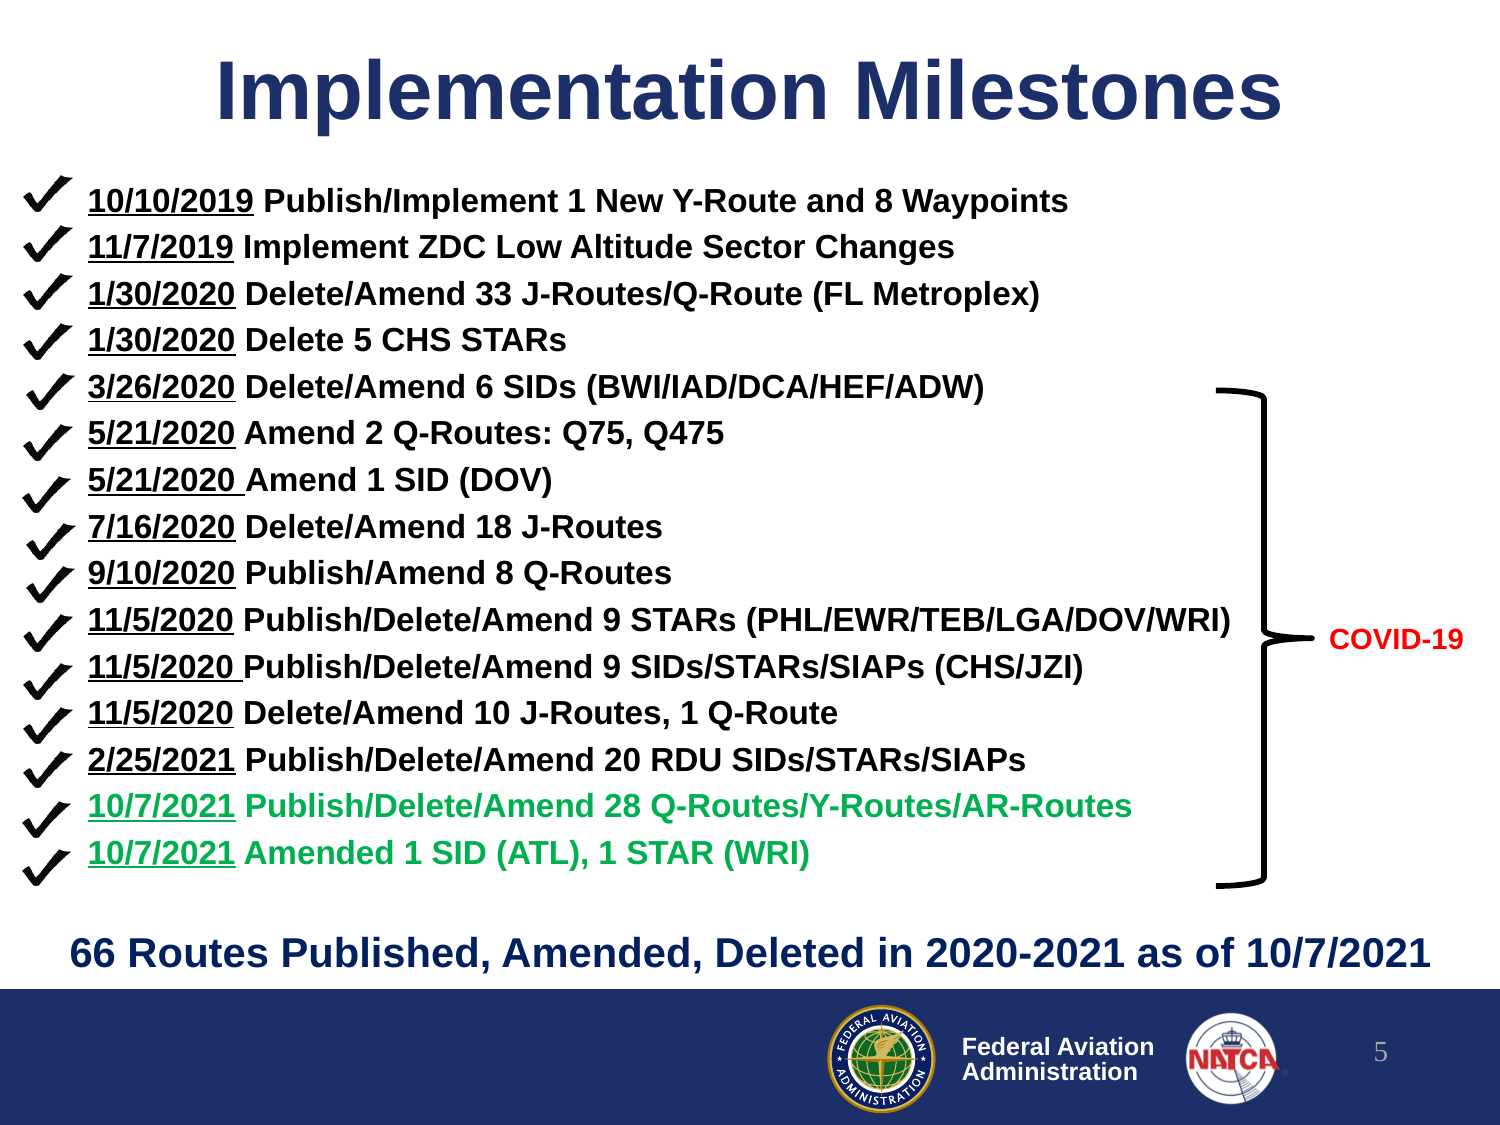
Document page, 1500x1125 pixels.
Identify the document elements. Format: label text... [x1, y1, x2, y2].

title Implementation Milestones [55, 36, 1445, 137]
picture [23, 614, 73, 652]
picture [26, 523, 76, 560]
picture [23, 423, 73, 461]
picture [23, 273, 73, 310]
picture [1185, 1100, 1288, 1105]
slide_number 5 [1091, 1026, 1404, 1100]
text_box [1264, 661, 1297, 672]
picture [25, 565, 76, 603]
picture [21, 475, 72, 513]
picture [23, 751, 73, 789]
text_box 66 Routes Published, Amended, Deleted in 2020-2021 as of 10/7/2021 [0, 918, 1500, 1026]
picture [23, 174, 73, 212]
picture [21, 801, 72, 839]
picture [25, 373, 76, 411]
text_box COVID-19 [1314, 612, 1479, 663]
picture [23, 706, 73, 744]
picture [21, 849, 72, 887]
list 10/10/2019 Publish/Implement 1 New Y-Route and 8 Waypoints 11/7/2019 Implement ZDC Low Altitude Sector Changes 1/30/2020 Delete/Amend 33 J-Routes/Q-Route (FL Metroplex) 1/30/2020 Delete 5 CHS STARs 3/26/2020 Delete/Amend 6 SIDs (BWI/IAD/DCA/HEF/ADW) 5/21/2020 Amend 2 Q-Routes: Q75, Q475 5/21/2020 Amend 1 SID (DOV) 7/16/2020 Delete/Amend 18 J-Routes 9/10/2020 Publish/Amend 8 Q-Routes 11/5/2020 Publish/Delete/Amend 9 STARs (PHL/EWR/TEB/LGA/DOV/WRI) 11/5/2020 Publish/Delete/Amend 9 SIDs/STARs/SIAPs (CHS/JZI) 11/5/2020 Delete/Amend 10 J-Routes, 1 Q-Route 2/25/2021 Publish/Delete/Amend 20 RDU SIDs/STARs/SIAPs 10/7/2021 Publish/Delete/Amend 28 Q-Routes/Y-Routes/AR-Routes 10/7/2021 Amended 1 SID (ATL), 1 STAR (WRI) [72, 171, 1500, 918]
text_box [1215, 390, 1312, 887]
picture [23, 225, 73, 263]
picture [23, 323, 73, 360]
picture [23, 663, 73, 701]
